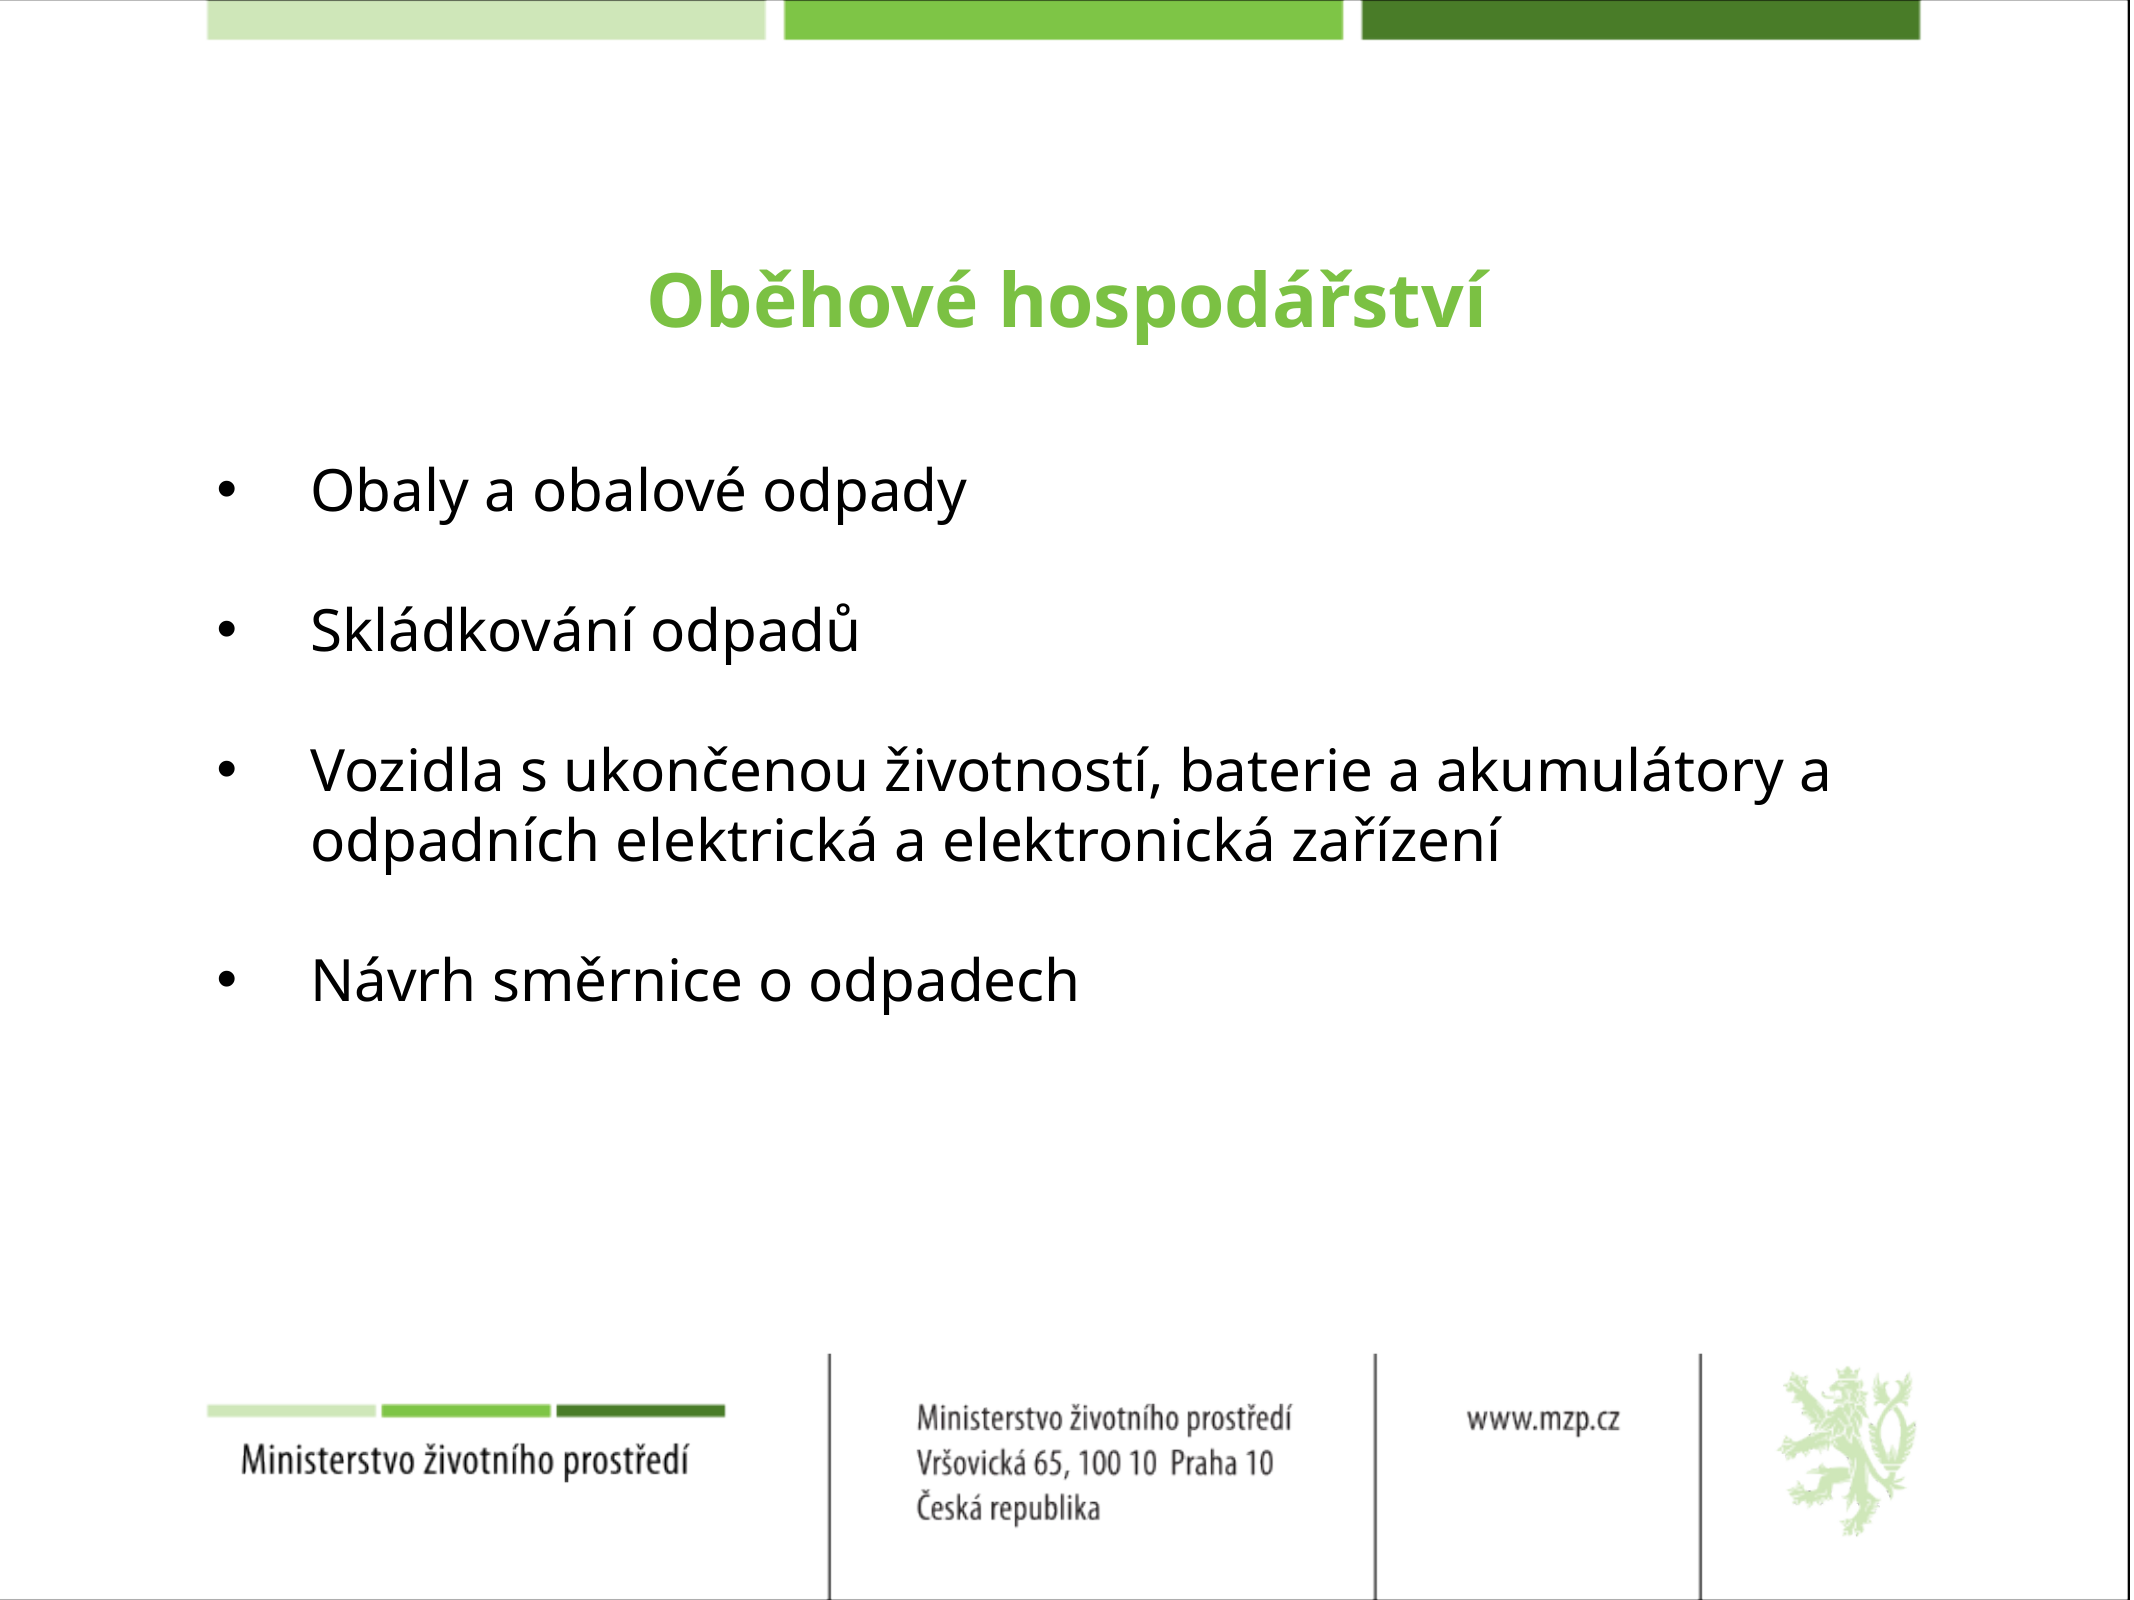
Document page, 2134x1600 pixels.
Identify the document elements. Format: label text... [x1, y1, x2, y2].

title Oběhové hospodářství [208, 79, 1925, 351]
picture [0, 0, 2130, 1600]
list Obaly a obalové odpady Skládkování odpadů Vozidla s ukončenou životností, baterie a akumulátory a odpadních elektrická a elektronická zařízení Návrh směrnice o odpadech [208, 374, 1925, 1320]
